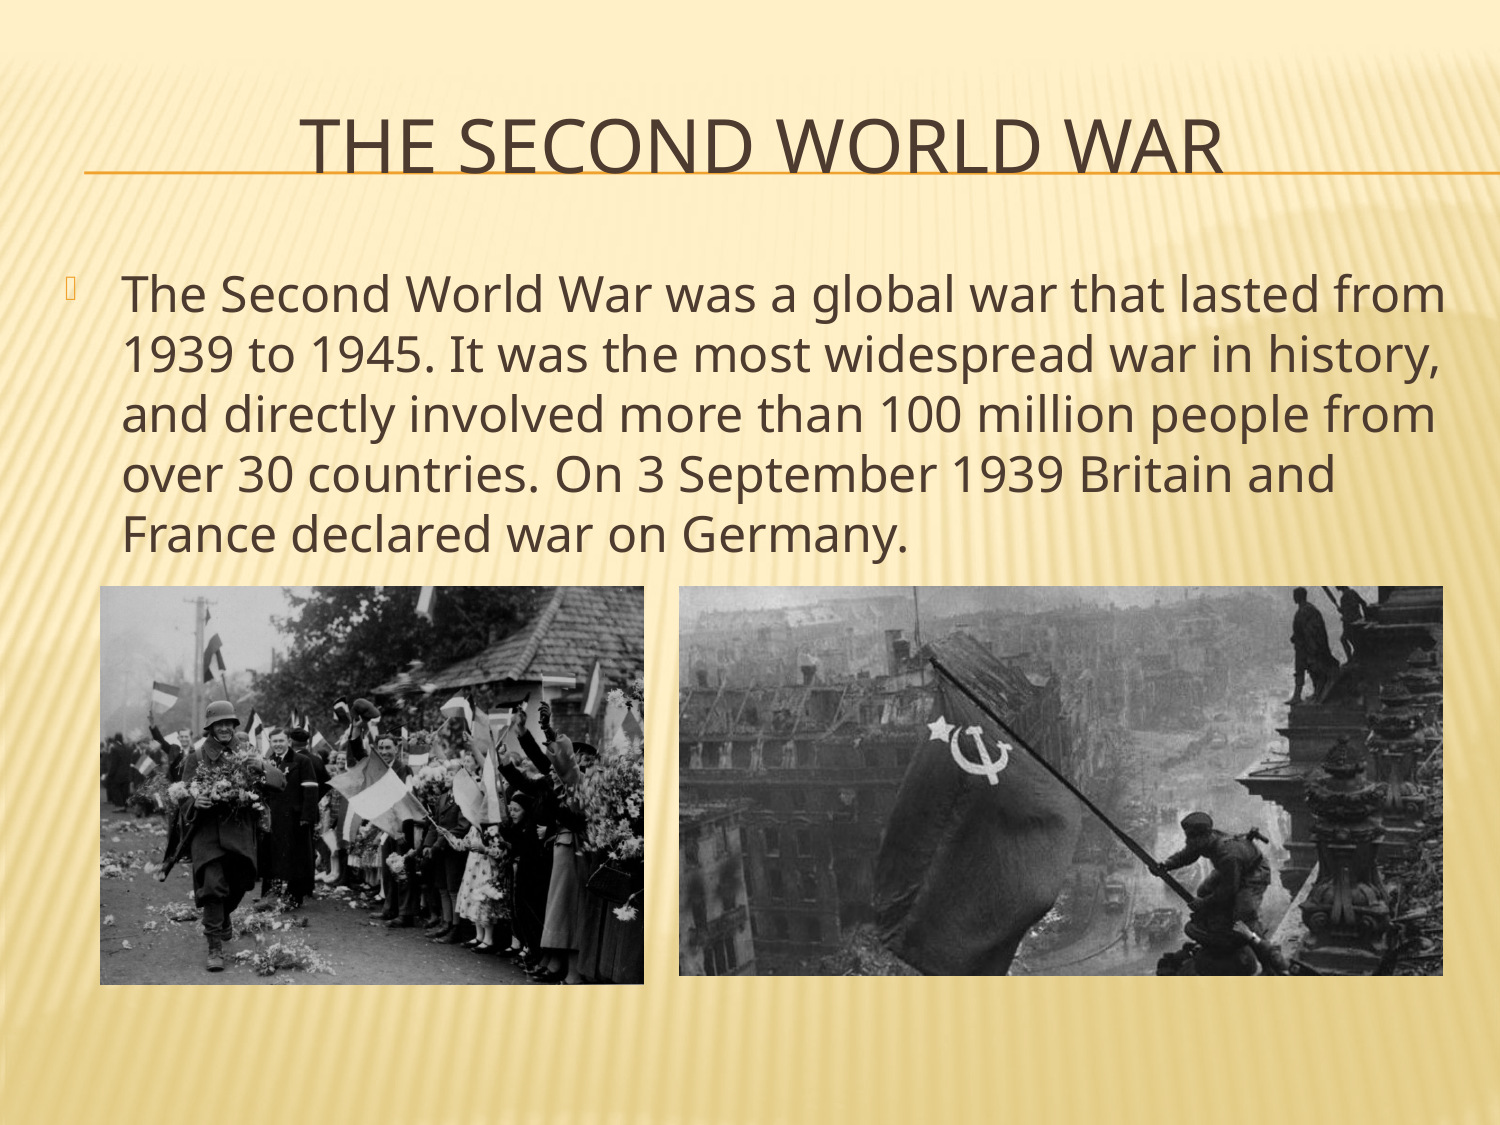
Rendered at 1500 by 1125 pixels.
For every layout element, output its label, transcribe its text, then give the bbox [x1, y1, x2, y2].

list The Second World War was a global war that lasted from 1939 to 1945. It was the most widespread war in history, and directly involved more than 100 million people from over 30 countries. On 3 September 1939 Britain and France declared war on Germany. [50, 254, 1475, 998]
title The second world war [50, 75, 1475, 213]
picture [100, 585, 644, 985]
picture [678, 585, 1444, 977]
